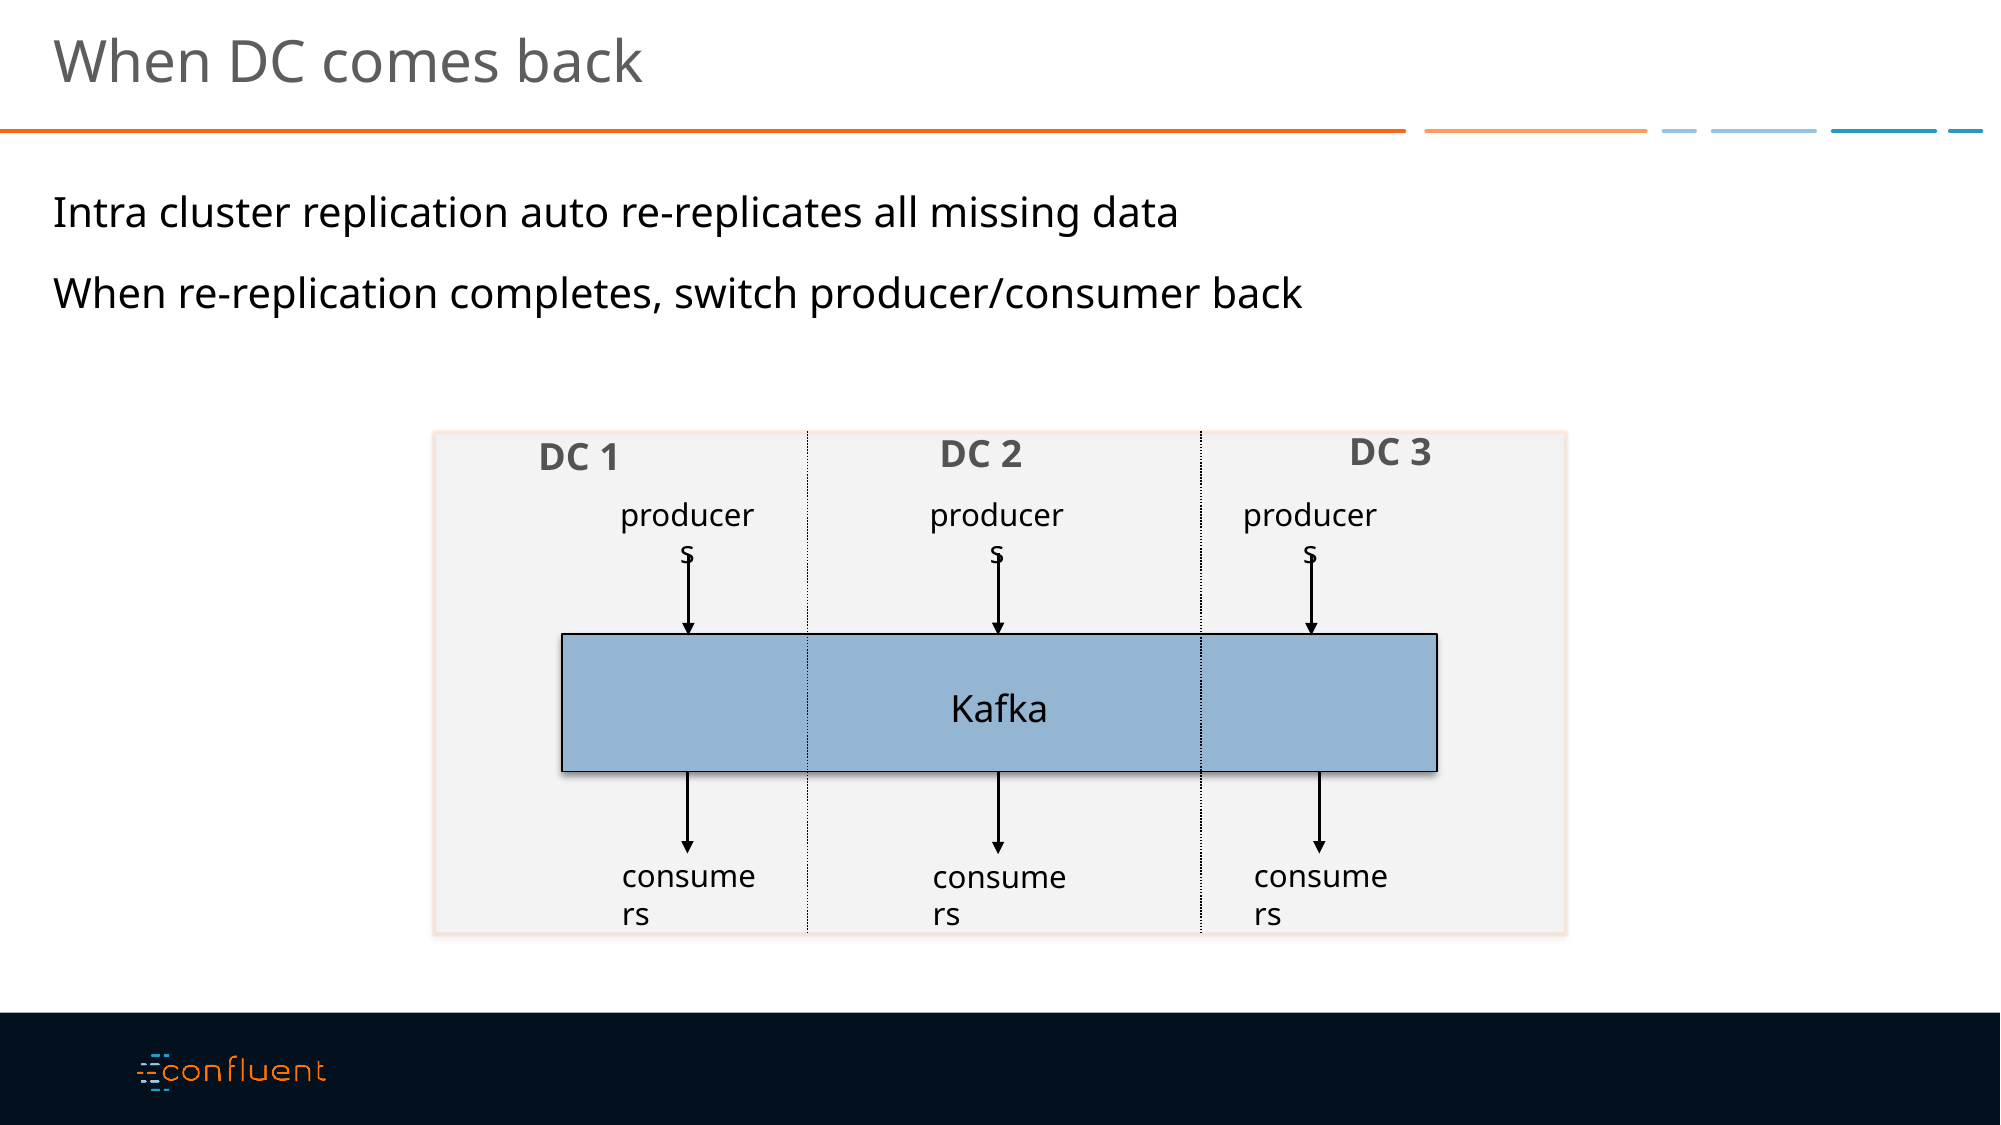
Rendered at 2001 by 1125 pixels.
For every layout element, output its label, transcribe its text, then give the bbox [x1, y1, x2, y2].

picture [137, 1054, 326, 1091]
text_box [433, 420, 1567, 935]
title When DC comes back [53, 0, 1950, 128]
list Intra cluster replication auto re-replicates all missing data When re-replication completes, switch producer/consumer back [53, 168, 1954, 976]
